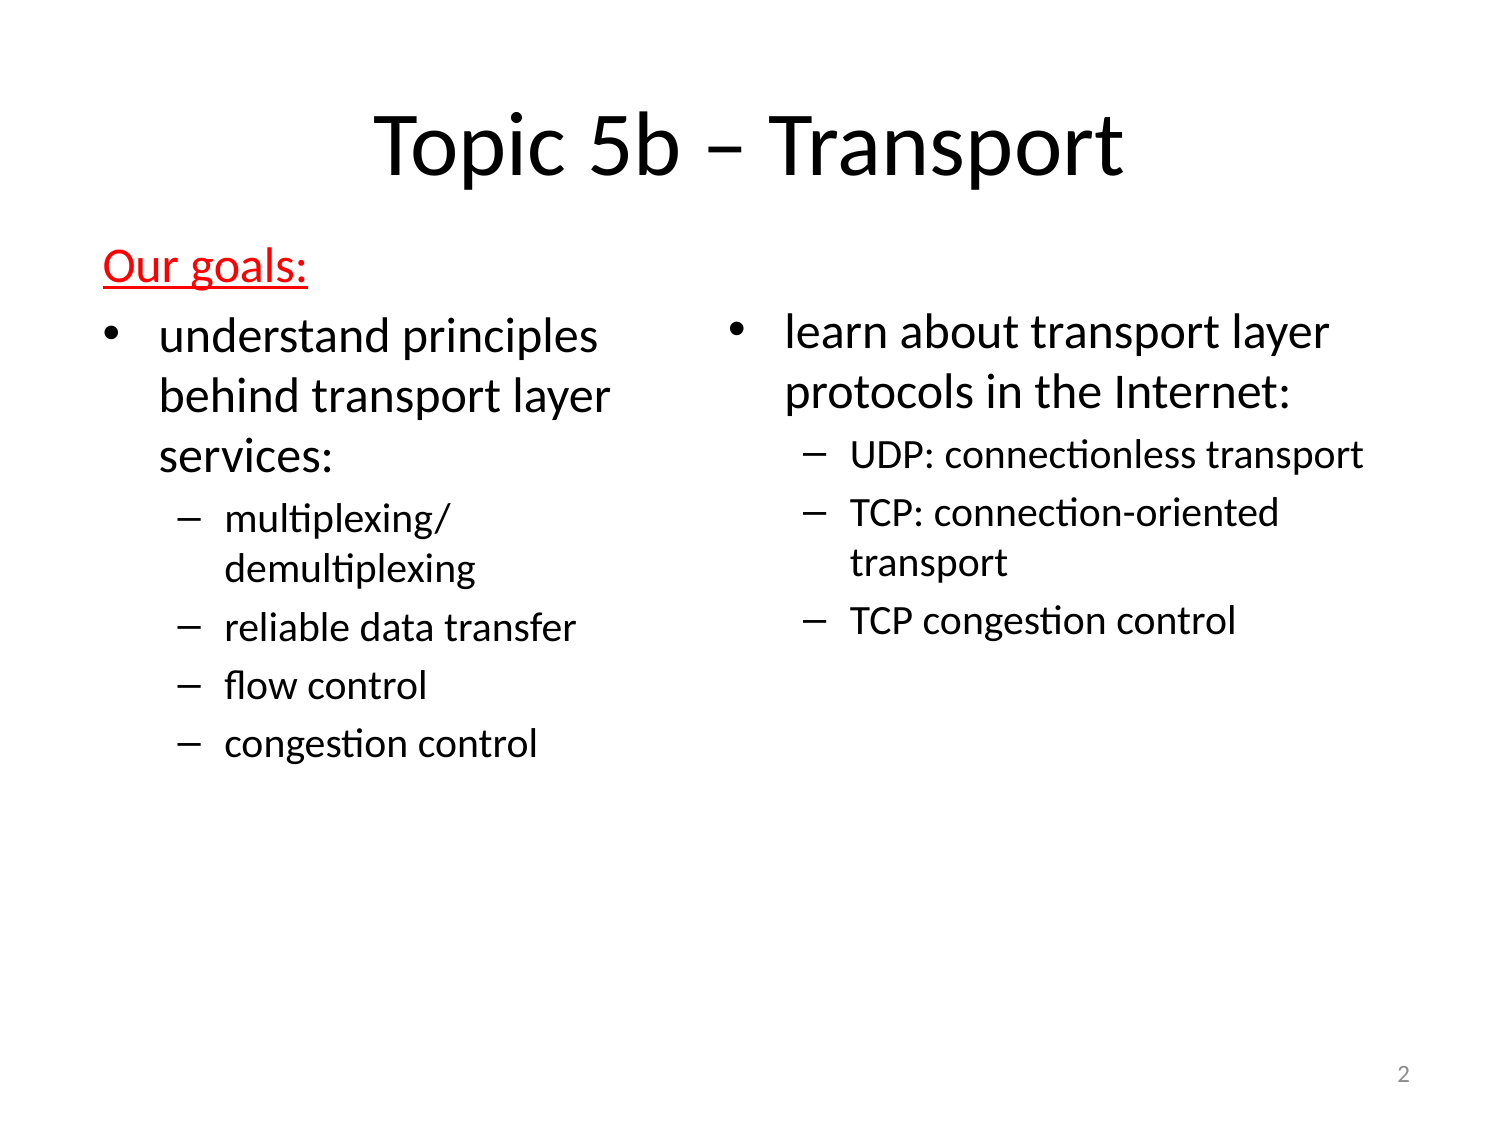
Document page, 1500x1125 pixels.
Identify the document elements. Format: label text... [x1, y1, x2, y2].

text_box Our goals: understand principles behind transport layer services: multiplexing/demultiplexing reliable data transfer flow control congestion control [87, 224, 675, 988]
slide_number 2 [1074, 1042, 1425, 1103]
title Topic 5b – Transport [75, 45, 1425, 233]
text_box learn about transport layer protocols in the Internet: UDP: connectionless transport TCP: connection-oriented transport TCP congestion control [713, 220, 1414, 984]
